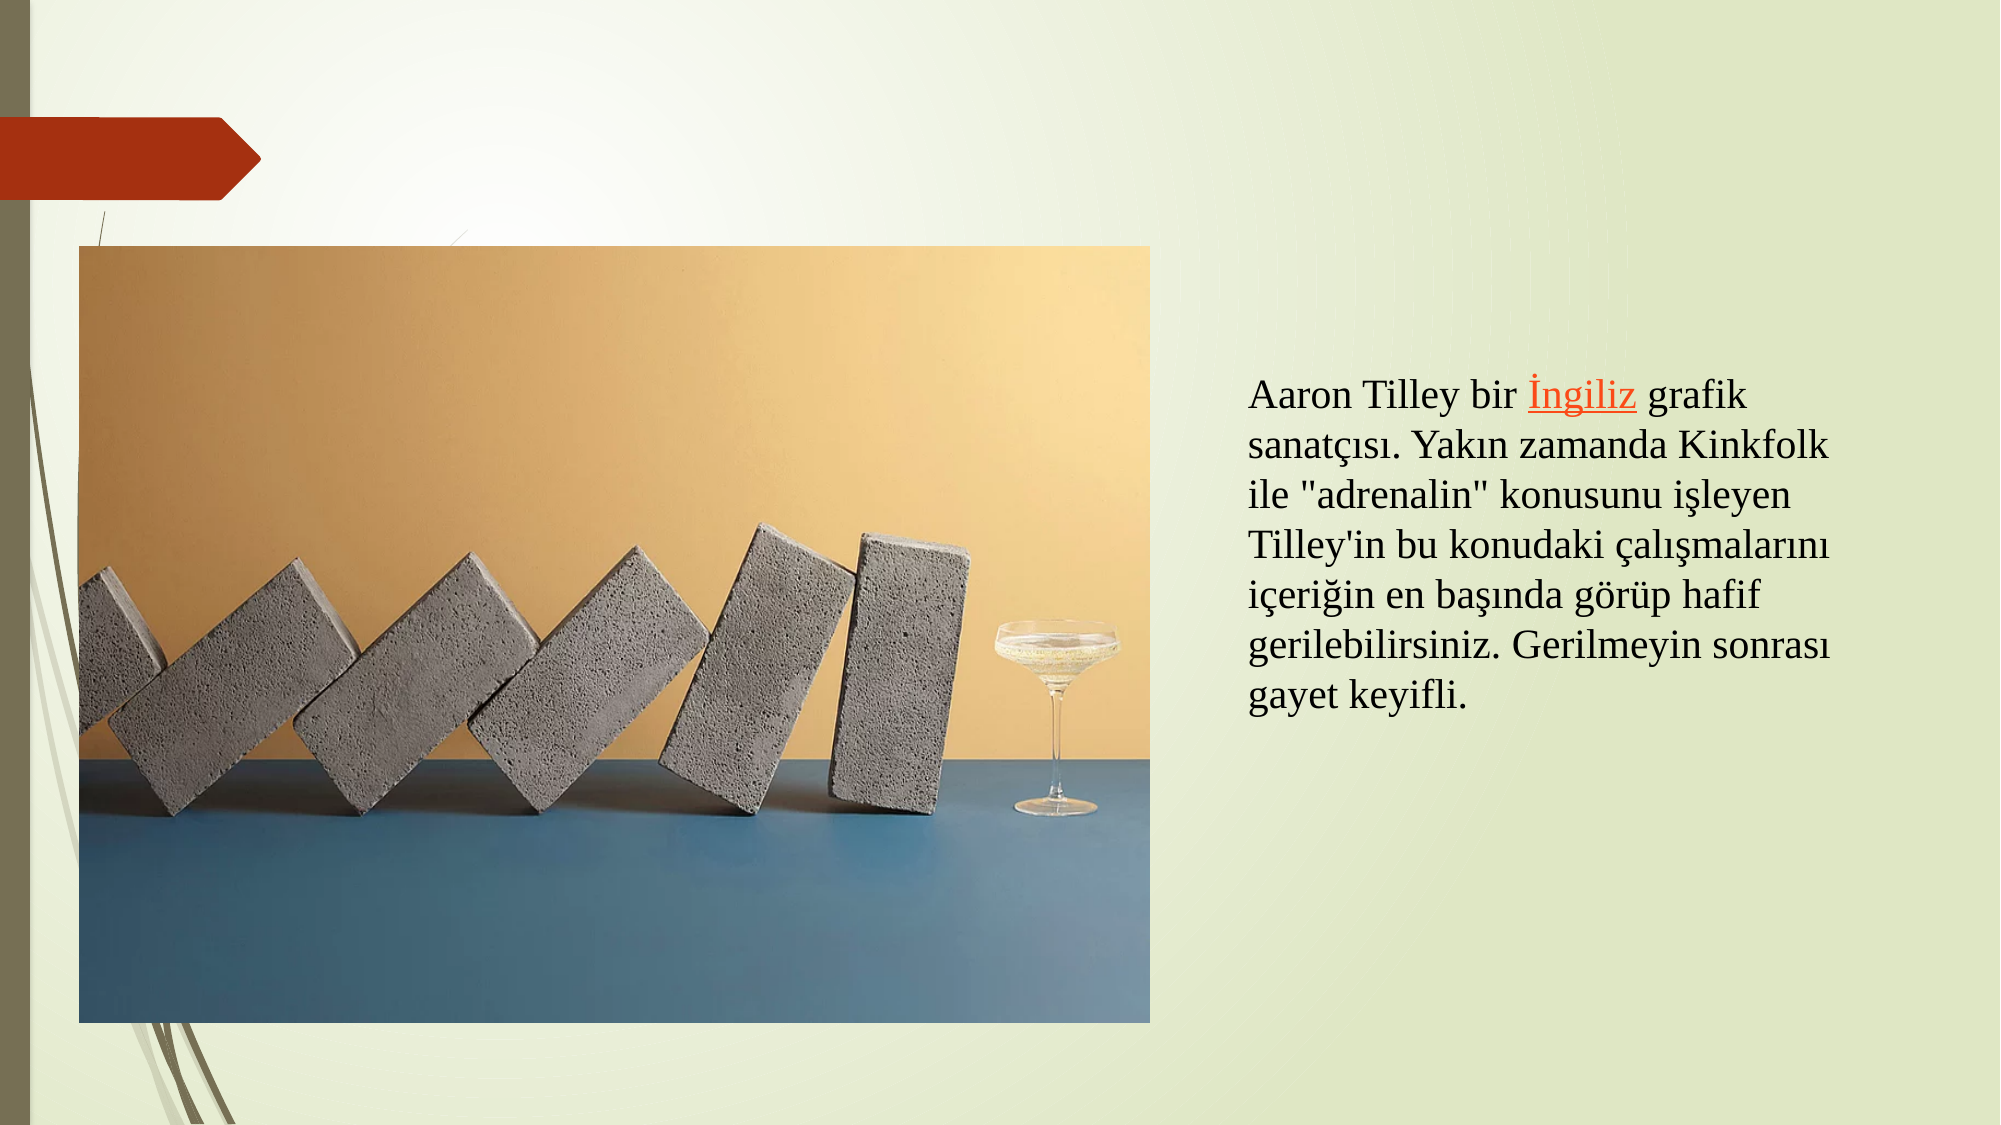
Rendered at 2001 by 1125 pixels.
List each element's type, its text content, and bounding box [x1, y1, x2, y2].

text_box Aaron Tilley bir İngiliz grafik sanatçısı. Yakın zamanda Kinkfolk ile "adrenalin" konusunu işleyen Tilley'in bu konudaki çalışmalarını içeriğin en başında görüp hafif gerilebilirsiniz. Gerilmeyin sonrası gayet keyifli. [1233, 359, 1867, 769]
picture [79, 245, 1151, 1023]
